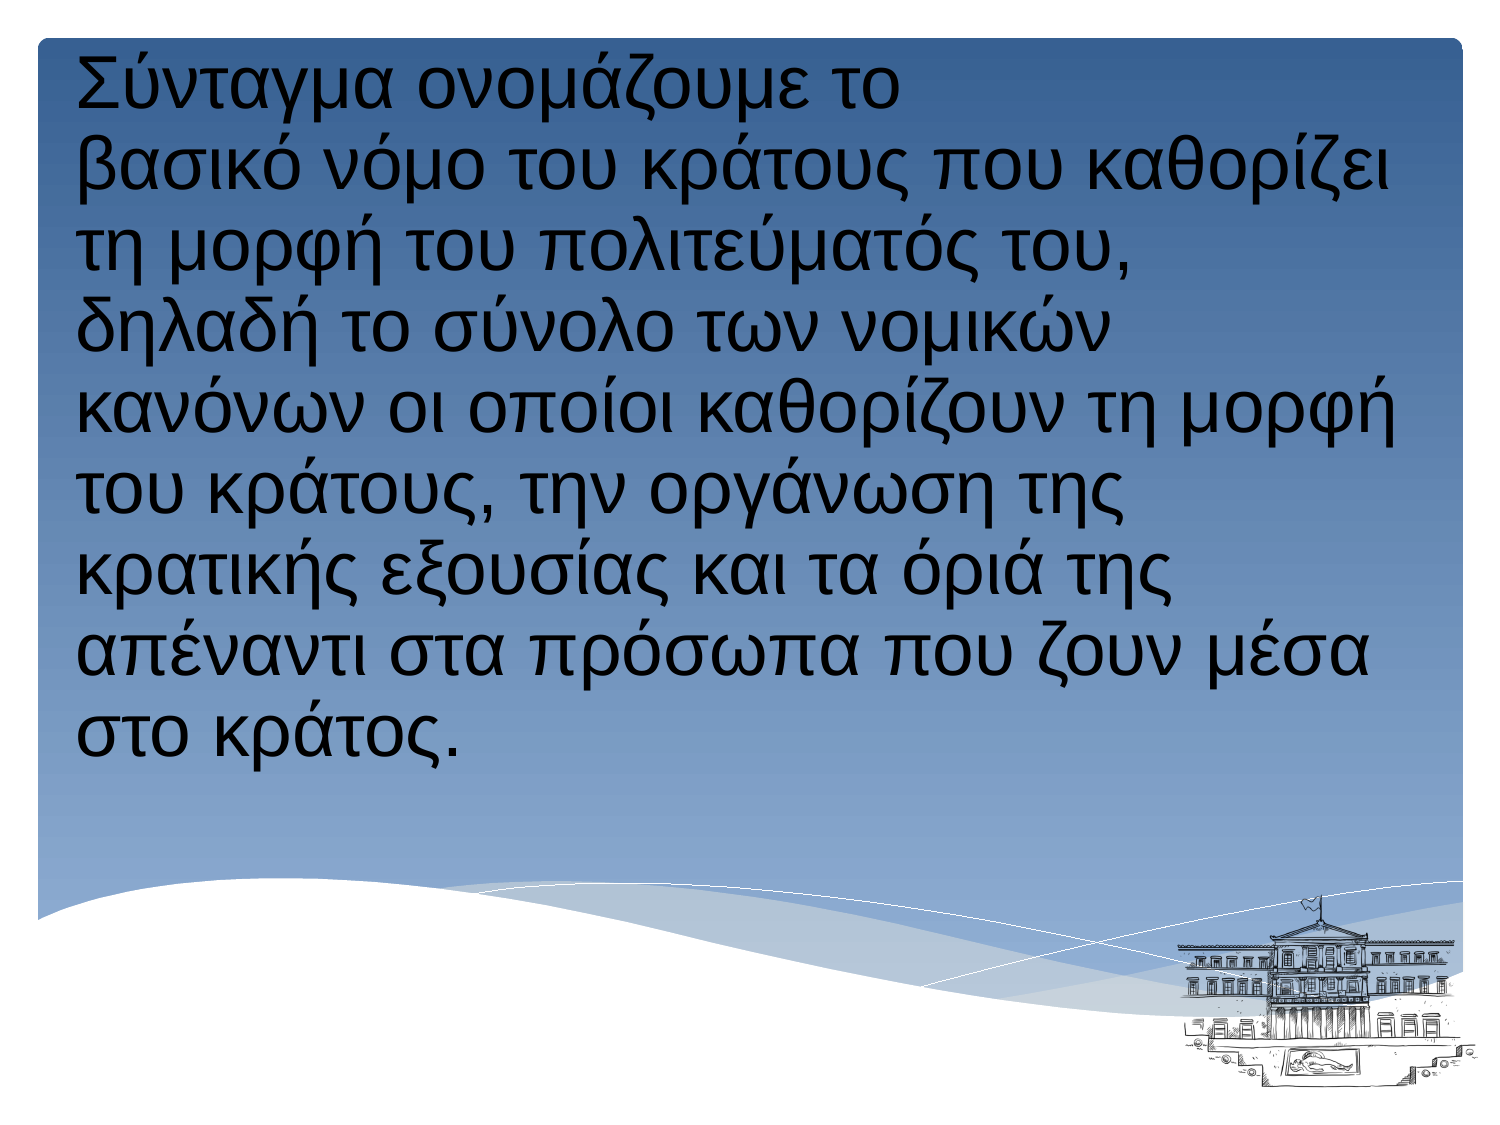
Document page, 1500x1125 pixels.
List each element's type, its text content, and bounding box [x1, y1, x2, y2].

picture [1145, 848, 1500, 1124]
title Σύνταγμα ονομάζουμε το βασικό νόμο του κράτους που καθορίζει τη μορφή του πολιτεύματός του, δηλαδή το σύνολο των νομικών κανόνων οι οποίοι καθορίζουν τη μορφή του κράτους, την οργάνωση της κρατικής εξουσίας και τα όριά της απέναντι στα πρόσωπα που ζουν μέσα στο κράτος. [75, 314, 1425, 502]
